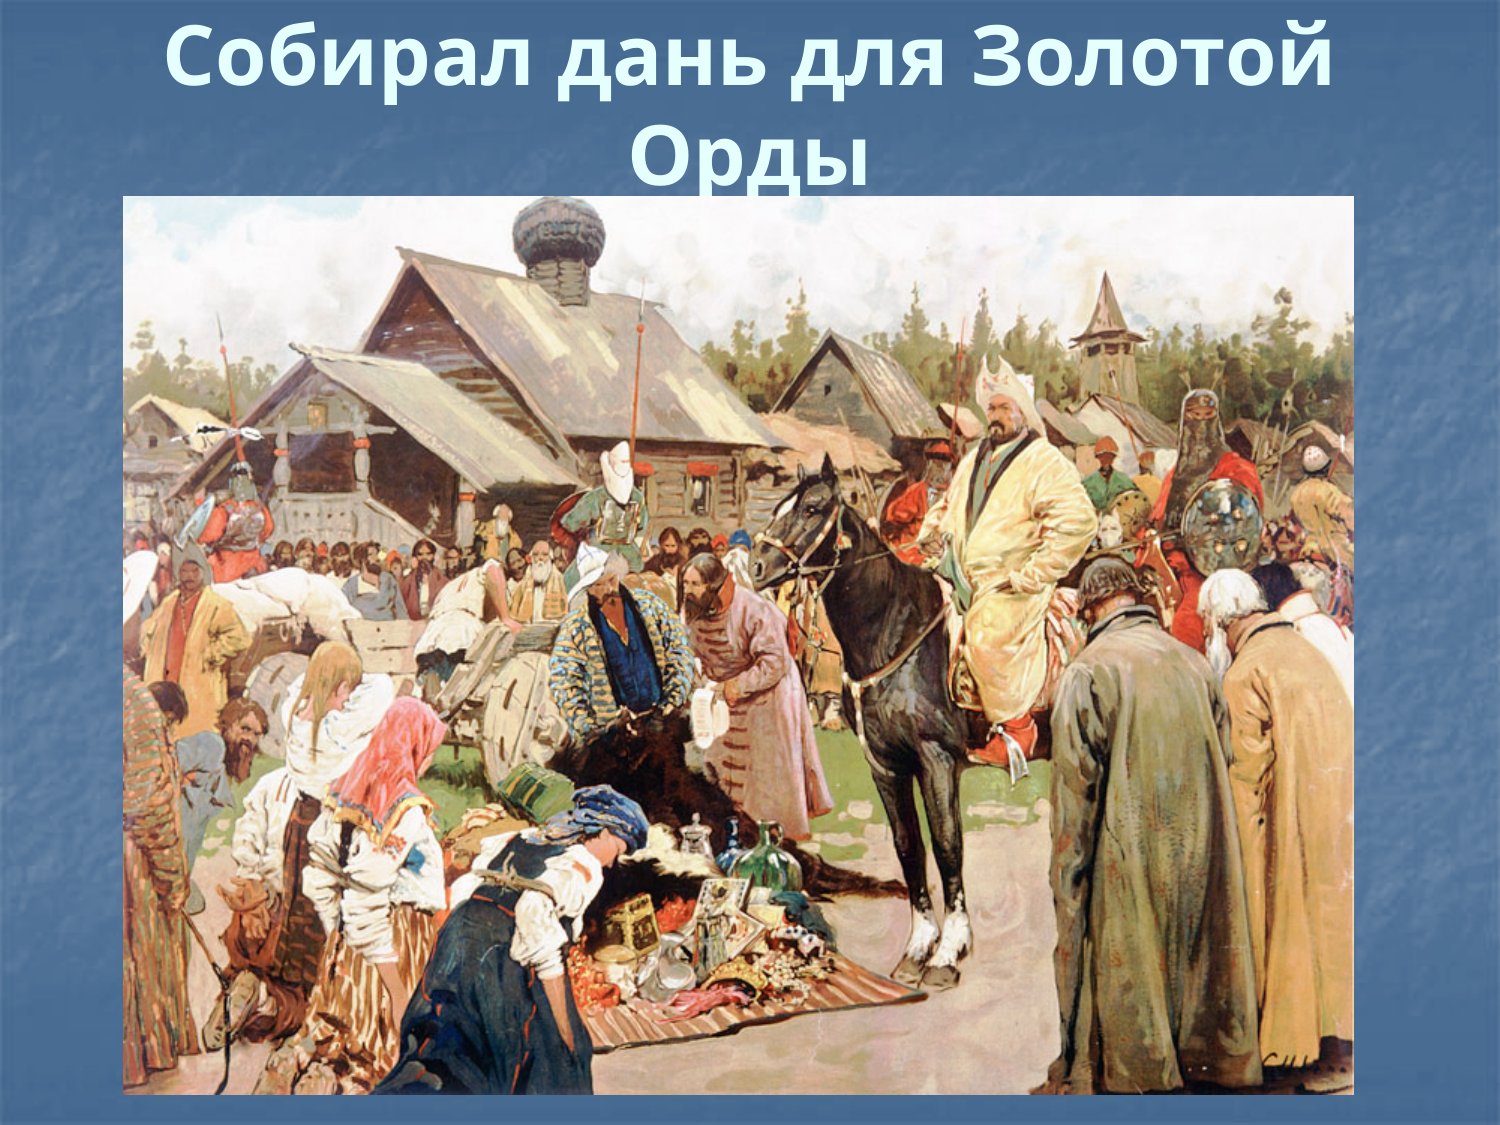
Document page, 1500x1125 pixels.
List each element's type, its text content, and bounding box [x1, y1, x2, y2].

title Собирал дань для Золотой Орды [74, 18, 1426, 185]
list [123, 196, 1354, 1096]
